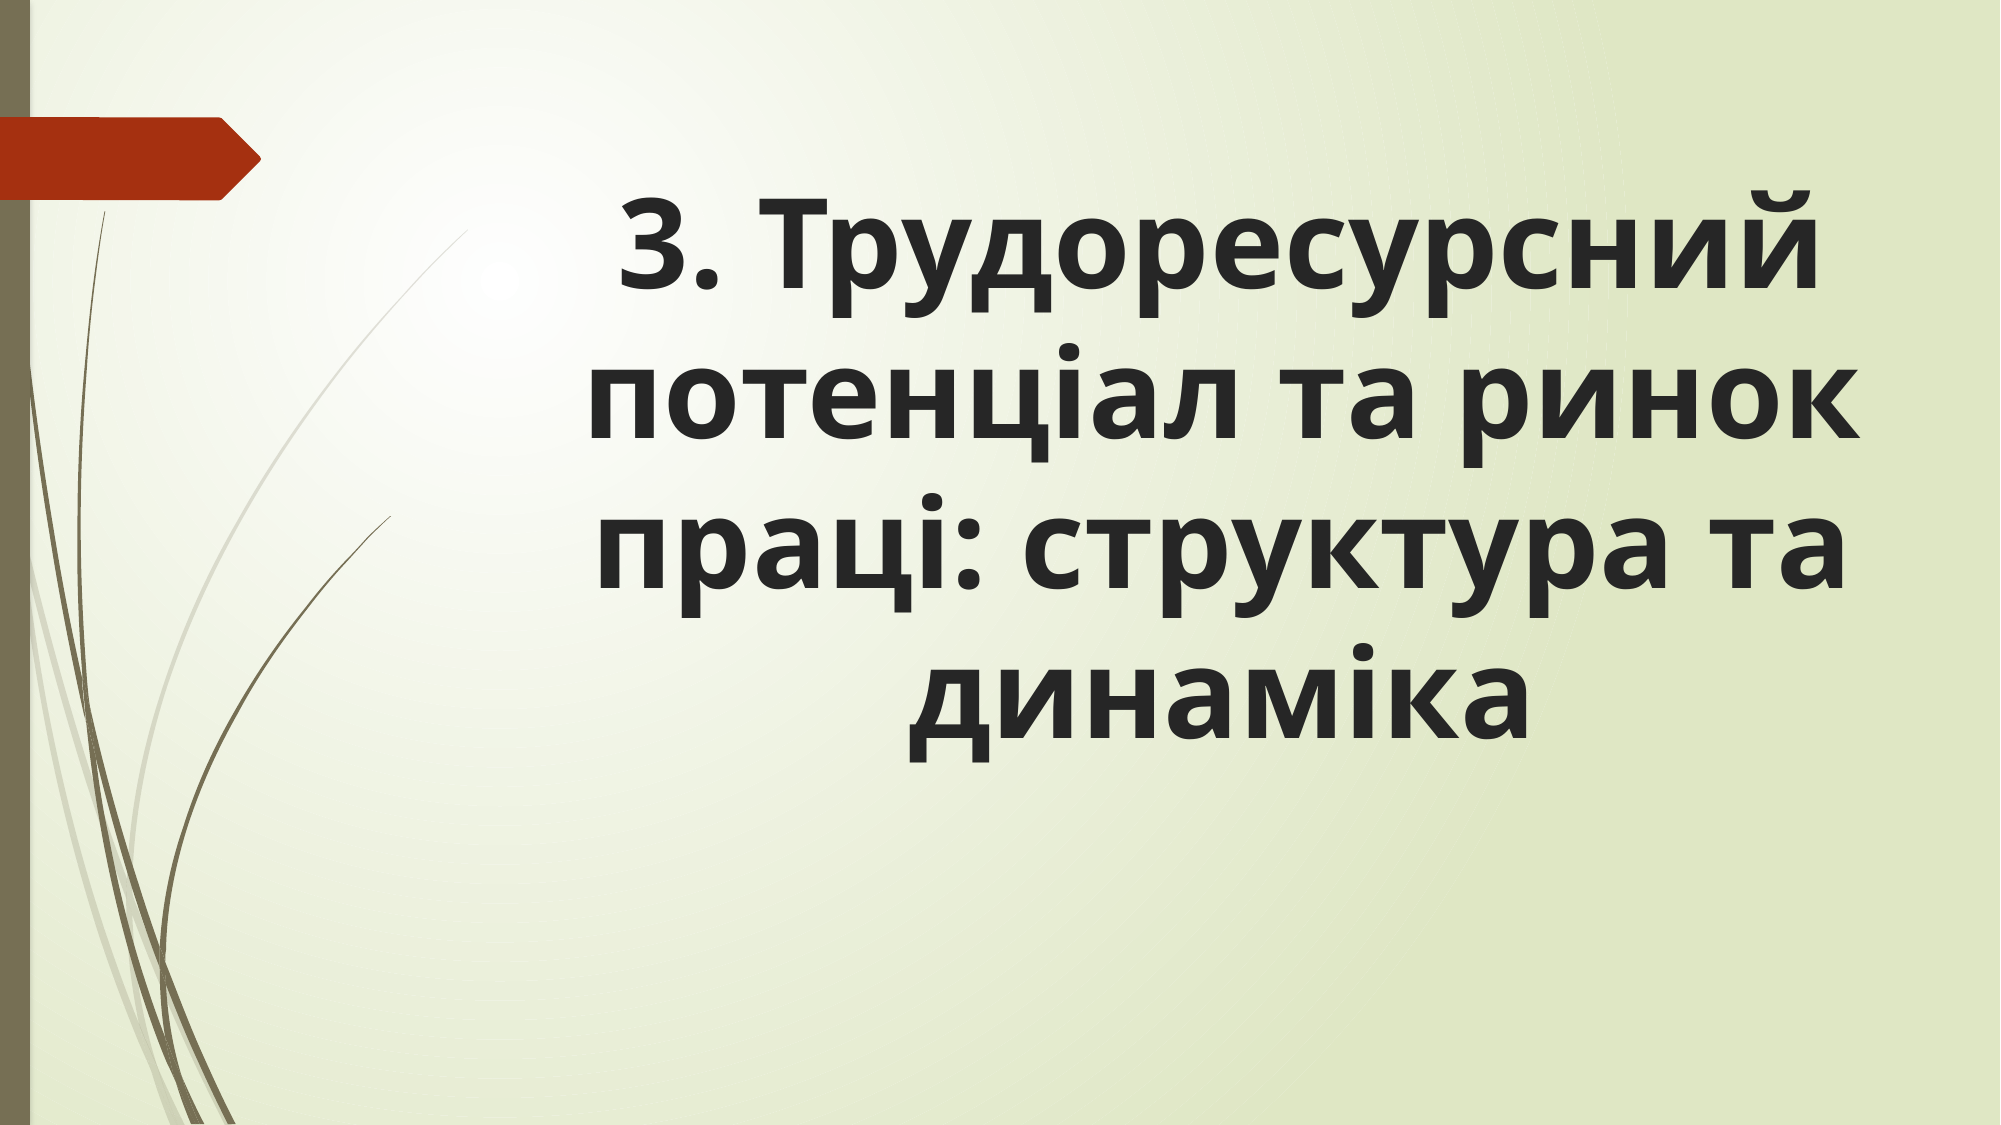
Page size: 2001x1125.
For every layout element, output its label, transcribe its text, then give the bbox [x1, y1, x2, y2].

title 3. Трудоресурсний потенціал та ринок праці: структура та динаміка [534, 156, 1910, 1125]
